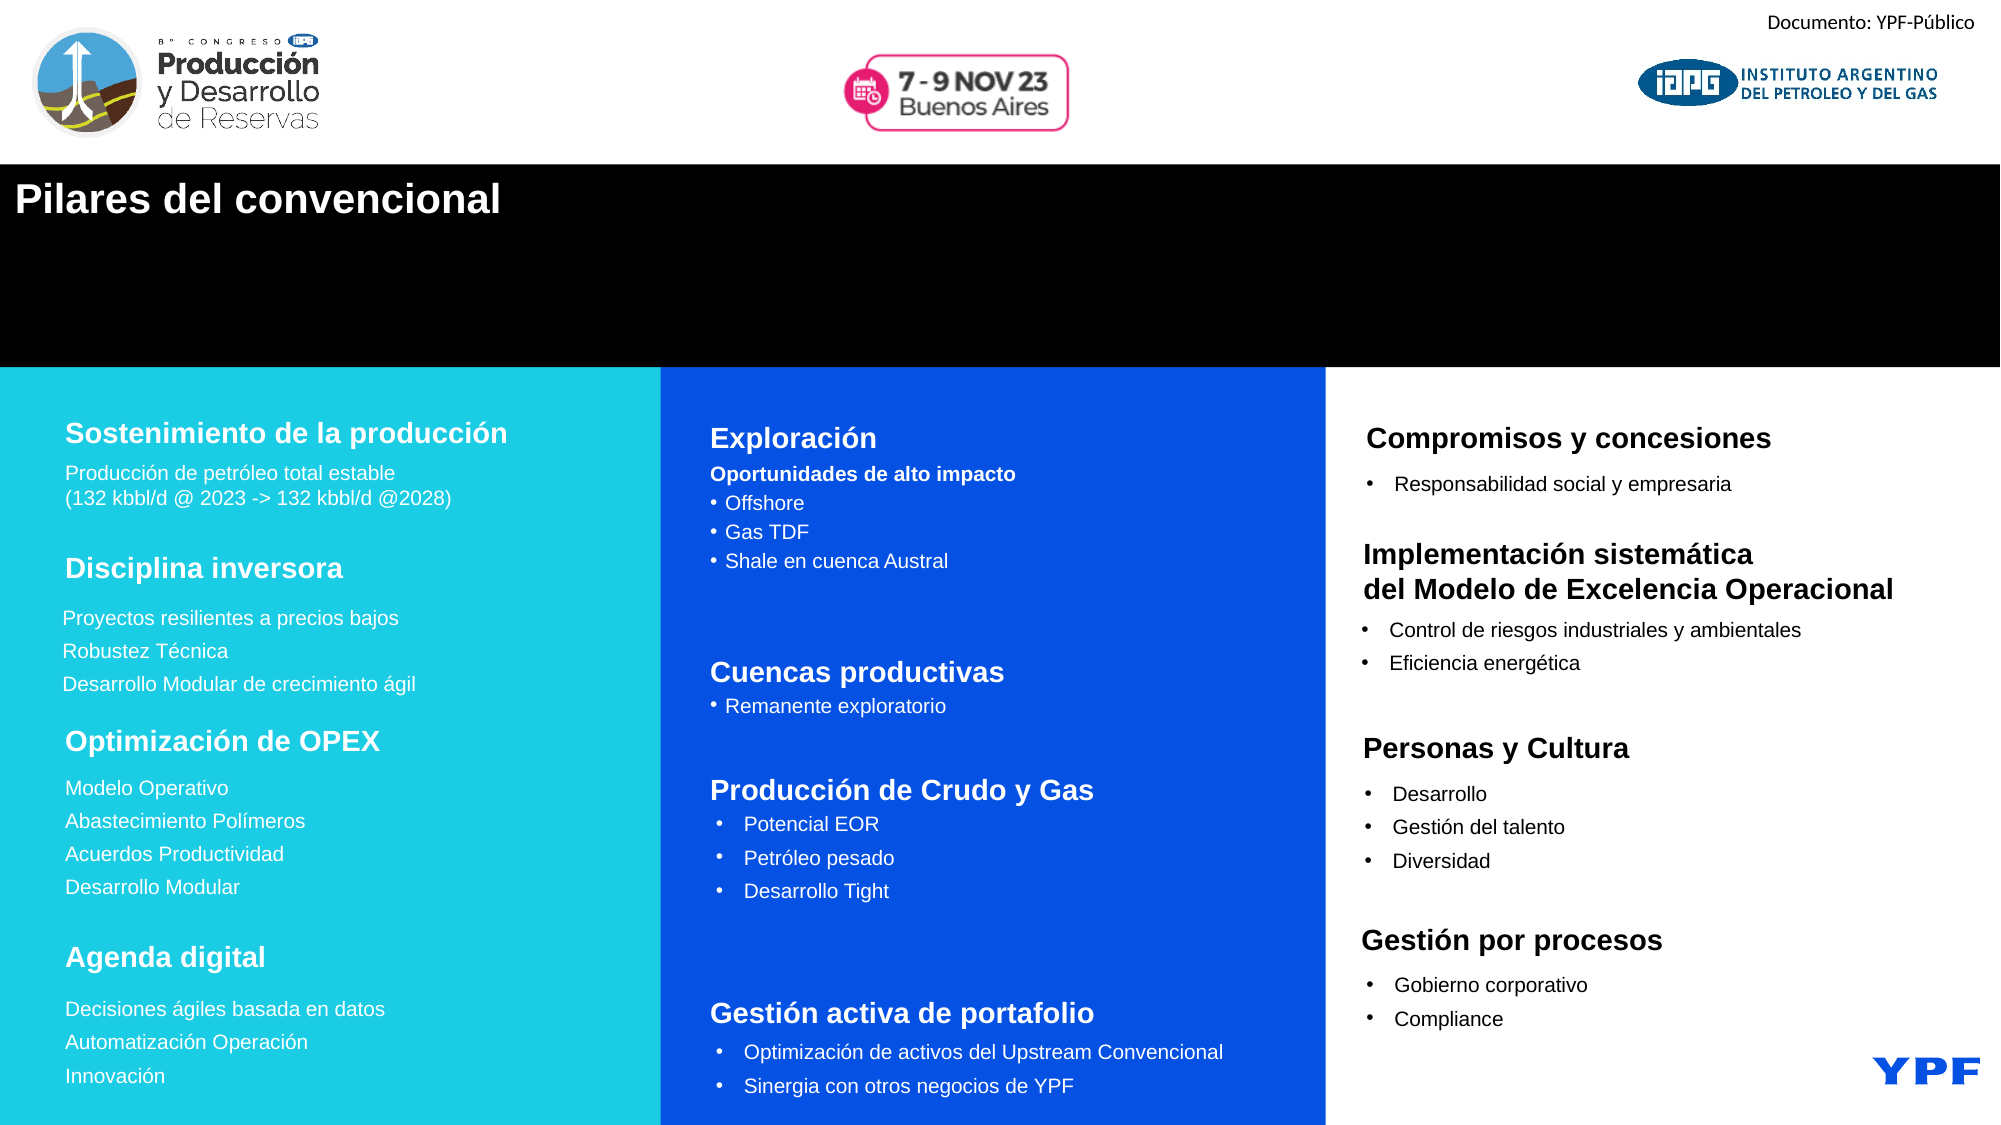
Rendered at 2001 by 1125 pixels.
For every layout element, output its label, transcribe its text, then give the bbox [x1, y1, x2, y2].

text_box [50, 406, 662, 519]
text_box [1871, 1057, 1980, 1085]
text_box Oportunidades de alto impacto Offshore Gas TDF Shale en cuenca Austral [695, 453, 1181, 581]
text_box Desarrollo Gestión del talento Diversidad [1349, 773, 1897, 880]
picture [1638, 59, 1937, 106]
text_box Personas y Cultura [1348, 722, 1931, 773]
title Pilares del convencional [0, 164, 2000, 368]
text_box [695, 764, 1313, 912]
text_box Gestión activa de portafolio [695, 987, 1278, 1038]
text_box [50, 931, 662, 1097]
text_box Optimización de activos del Upstream Convencional Sinergia con otros negocios de YPF [700, 1031, 1277, 1105]
text_box Gobierno corporativo Compliance [1351, 964, 1899, 1038]
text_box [47, 541, 660, 705]
text_box Responsabilidad social y empresaria [1351, 463, 1899, 504]
picture [834, 46, 1078, 138]
text_box Exploración [695, 411, 1278, 462]
text_box [1326, 368, 1988, 1125]
text_box Gestión por procesos [1346, 913, 1958, 964]
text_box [50, 714, 662, 909]
text_box [0, 368, 660, 1125]
picture [32, 27, 319, 138]
text_box Compromisos y concesiones [1351, 411, 1934, 462]
text_box Control de riesgos industriales y ambientales Eficiencia energética [1346, 609, 1988, 683]
text_box Implementación sistemática del Modelo de Excelencia Operacional [1348, 527, 1934, 609]
text_box [660, 368, 1326, 1125]
text_box Cuencas productivas Remanente exploratorio [695, 645, 1290, 725]
